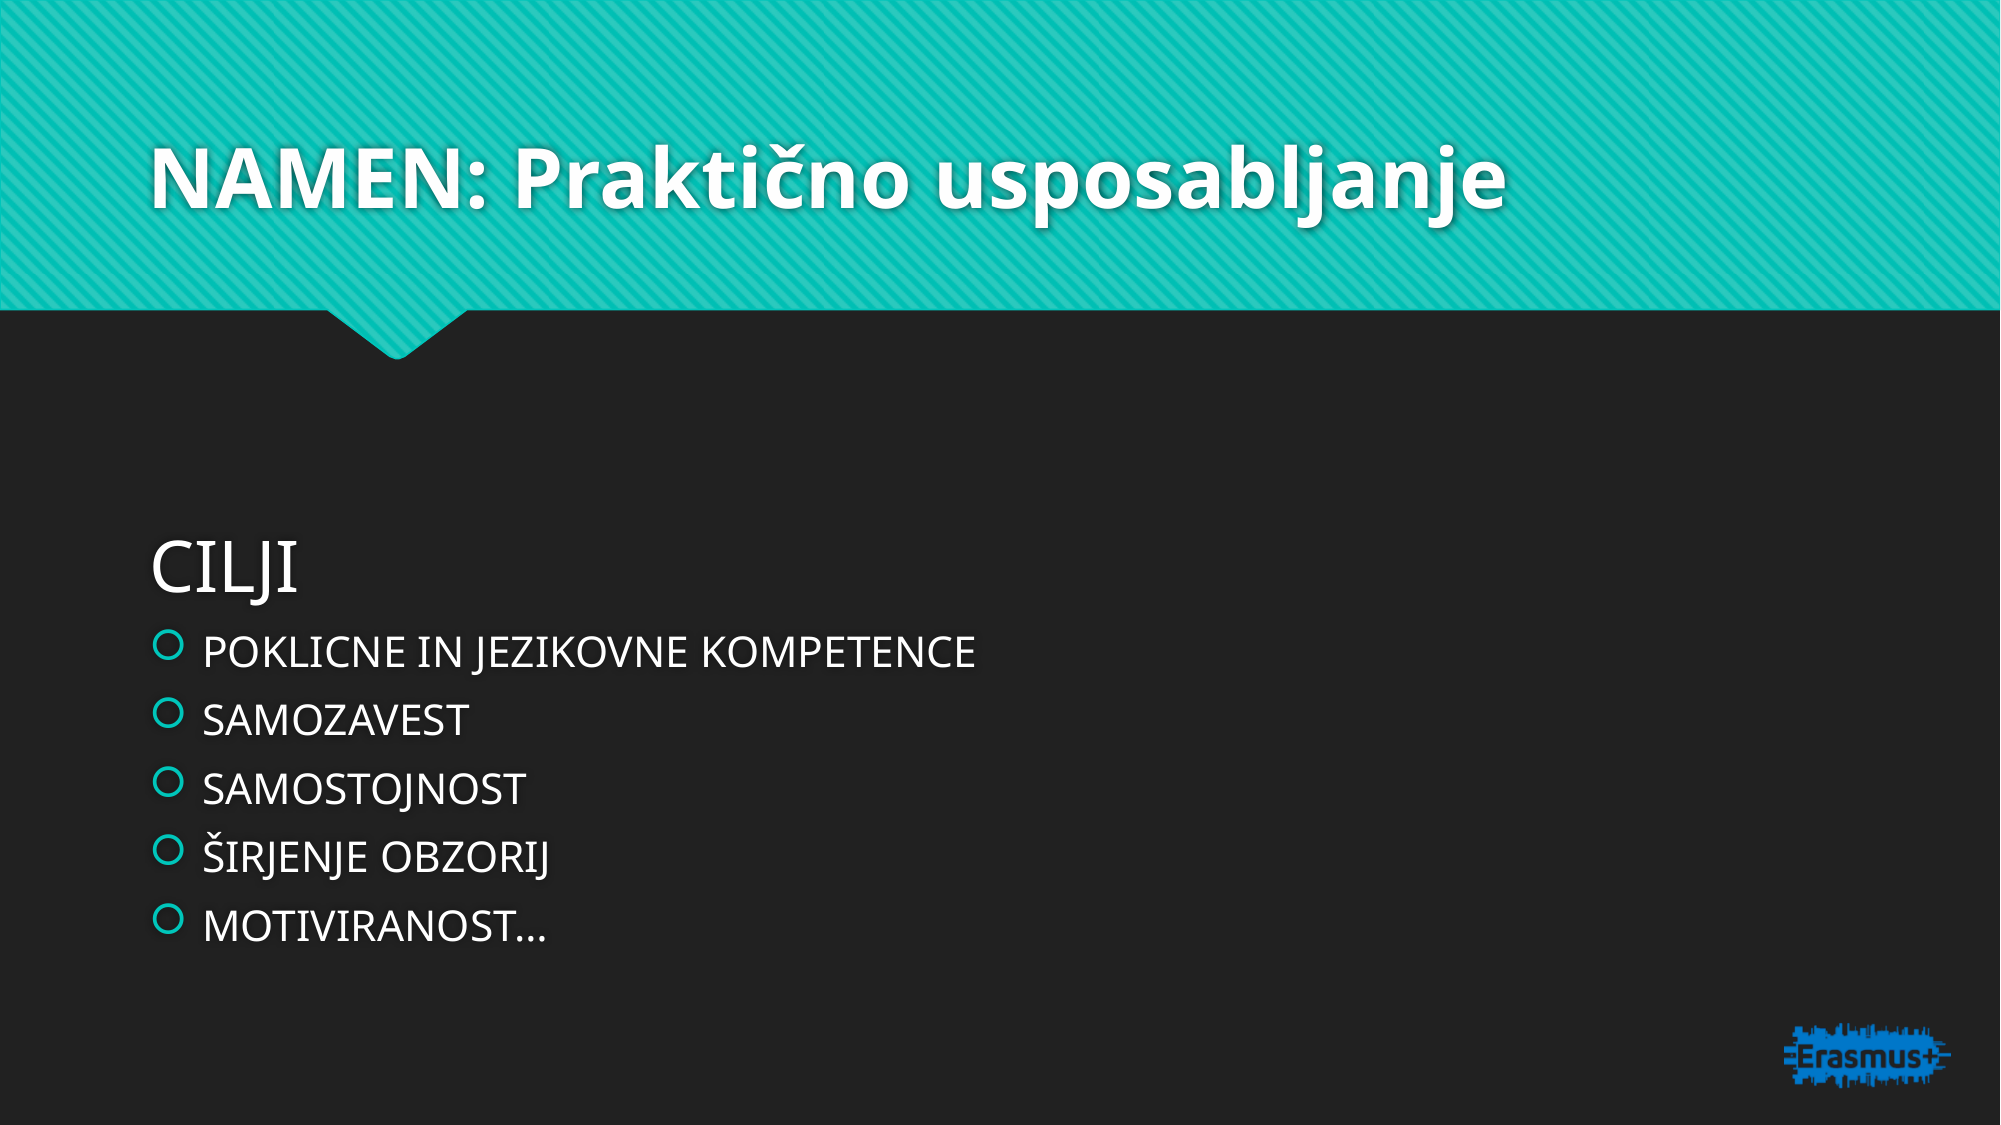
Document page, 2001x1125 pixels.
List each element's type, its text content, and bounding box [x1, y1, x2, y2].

title NAMEN: Praktično usposabljanje [132, 73, 1868, 233]
list CILJI POKLICNE IN JEZIKOVNE KOMPETENCE SAMOZAVEST SAMOSTOJNOST ŠIRJENJE OBZORIJ MOTIVIRANOST… [134, 371, 1866, 962]
picture [1783, 1014, 1951, 1096]
